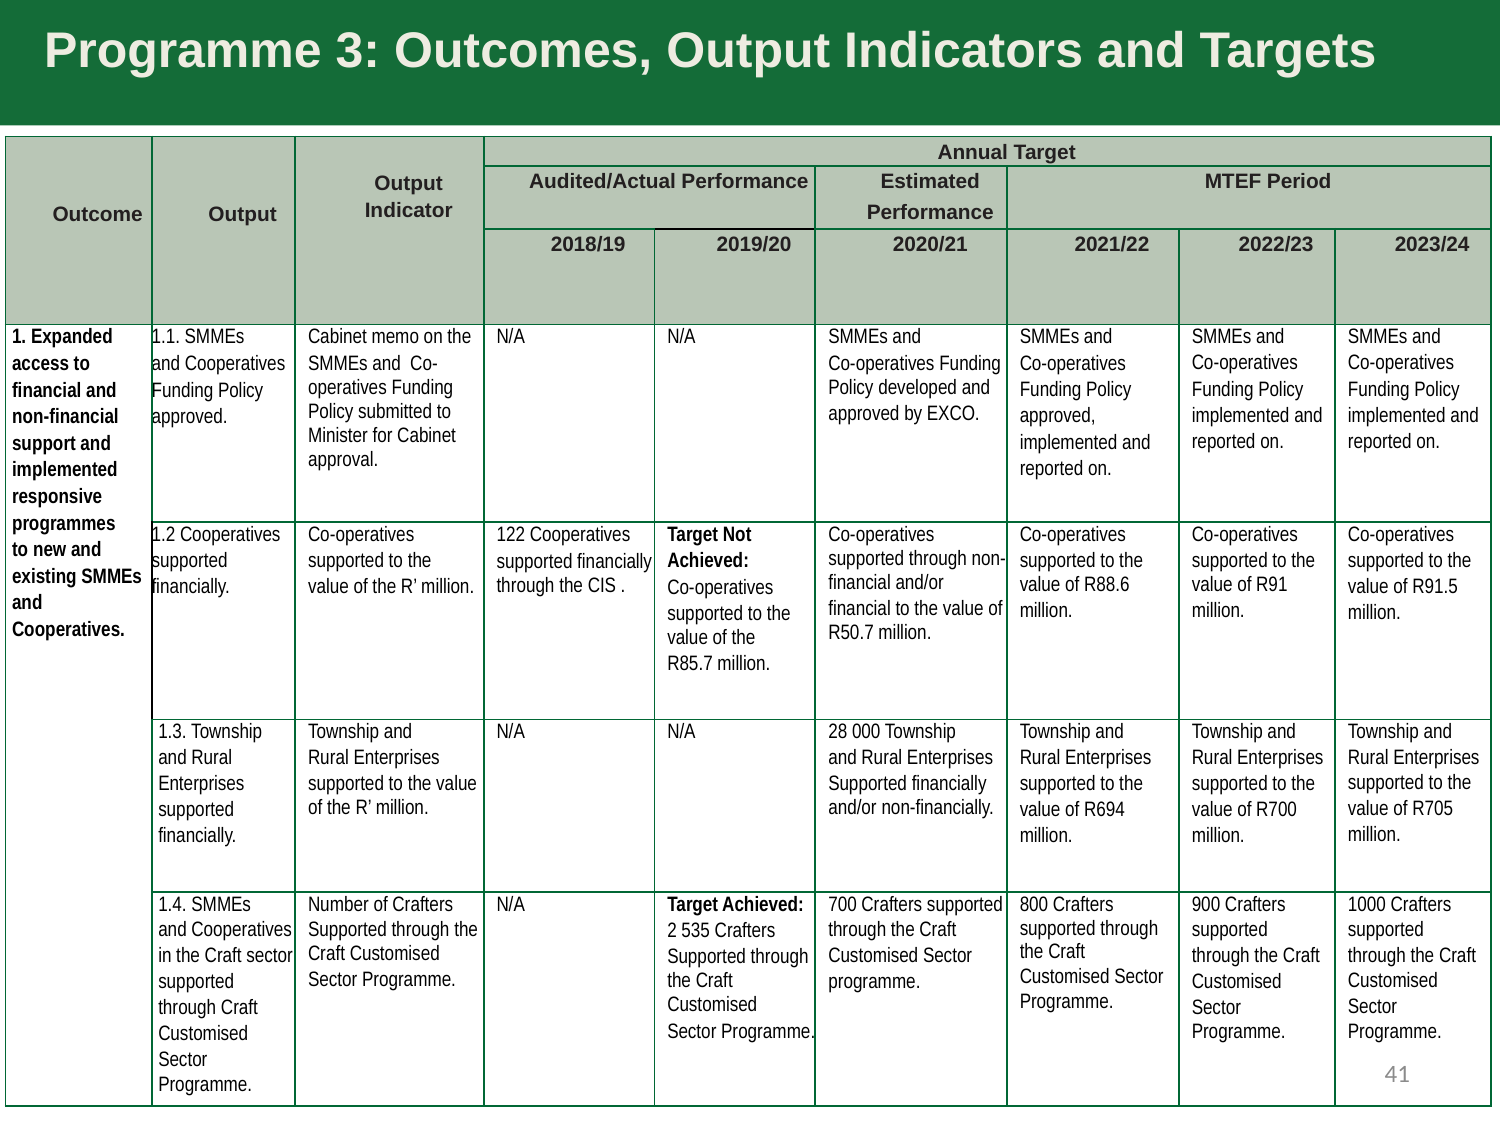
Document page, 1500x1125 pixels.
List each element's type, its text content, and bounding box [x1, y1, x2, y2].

table_cell SMMEs and Co-operatives Funding Policy implemented and reported on. [1336, 325, 1490, 521]
table_cell 122 Cooperatives supported financially through the CIS . [485, 523, 654, 719]
table_cell Estimated Performance [816, 167, 1006, 228]
table_cell 2023/24 [1336, 230, 1490, 324]
table_cell N/A [485, 720, 654, 891]
table_cell Number of Crafters Supported through the Craft Customised Sector Programme. [296, 893, 483, 1105]
table_cell 2021/22 [1008, 230, 1178, 324]
table_cell 1.3. Township and Rural Enterprises supported financially. [153, 720, 294, 891]
text_box Programme 3: Outcomes, Output Indicators and Targets [29, 9, 1493, 85]
table_cell N/A [655, 325, 814, 521]
table_cell 2018/19 [485, 230, 654, 324]
table_cell Co-operatives supported to the value of R91.5 million. [1336, 523, 1490, 719]
table_cell Township and Rural Enterprises supported to the value of R705 million. [1336, 720, 1490, 891]
table_cell 2022/23 [1180, 230, 1334, 324]
table_cell 800 Crafters supported through the Craft Customised Sector Programme. [1008, 893, 1178, 1105]
table_header Annual Target [485, 137, 1490, 165]
table_cell Audited/Actual Performance [485, 167, 814, 228]
table_cell 1.4. SMMEs and Cooperatives in the Craft sector supported through Craft Customised Sector Programme. [153, 893, 294, 1105]
table_cell 28 000 Township and Rural Enterprises Supported financially and/or non-financially. [816, 720, 1006, 891]
table_cell Township and Rural Enterprises supported to the value of R700 million. [1180, 720, 1334, 891]
table_cell 1. Expanded access to financial and non-financial support and implemented responsive programmes to new and existing SMMEs and Cooperatives. [6, 325, 151, 1105]
table_cell N/A [655, 720, 814, 891]
table_cell 1000 Crafters supported through the Craft Customised Sector Programme. [1336, 893, 1490, 1105]
table_cell N/A [485, 325, 654, 521]
table_cell Co-operatives supported to the value of the R’ million. [296, 523, 483, 719]
table_header Output Indicator [296, 137, 483, 324]
table_cell Cabinet memo on the SMMEs and Co-operatives Funding Policy submitted to Minister for Cabinet approval. [296, 325, 483, 521]
table_cell Co-operatives supported to the value of R91 million. [1180, 523, 1334, 719]
table_cell Township and Rural Enterprises supported to the value of the R’ million. [296, 720, 483, 891]
table_cell SMMEs and Co-operatives Funding Policy implemented and reported on. [1180, 325, 1334, 521]
table_cell Township and Rural Enterprises supported to the value of R694 million. [1008, 720, 1178, 891]
table_cell SMMEs and Co-operatives Funding Policy approved, implemented and reported on. [1008, 325, 1178, 521]
table_cell 2020/21 [816, 230, 1006, 324]
table_cell Co-operatives supported to the value of R88.6 million. [1008, 523, 1178, 719]
text_box [0, 0, 1500, 126]
table_cell 2019/20 [655, 230, 814, 324]
table_cell 1.2 Cooperatives supported financially. [153, 523, 294, 719]
table_header Output [153, 137, 294, 324]
table_cell Co-operatives supported through non-financial and/or financial to the value of R50.7 million. [816, 523, 1006, 719]
table_cell 700 Crafters supported through the Craft Customised Sector programme. [816, 893, 1006, 1105]
table_cell Target Not Achieved: Co-operatives supported to the value of the R85.7 million. [655, 523, 814, 719]
table_cell N/A [485, 893, 654, 1105]
table_cell Target Achieved: 2 535 Crafters Supported through the Craft Customised Sector Programme. [655, 893, 814, 1105]
table_cell MTEF Period [1008, 167, 1490, 228]
table_cell 900 Crafters supported through the Craft Customised Sector Programme. [1180, 893, 1334, 1105]
table_header Outcome [6, 137, 151, 324]
table_cell 1.1. SMMEs and Cooperatives Funding Policy approved. [153, 325, 294, 521]
table_cell SMMEs and Co-operatives Funding Policy developed and approved by EXCO. [816, 325, 1006, 521]
